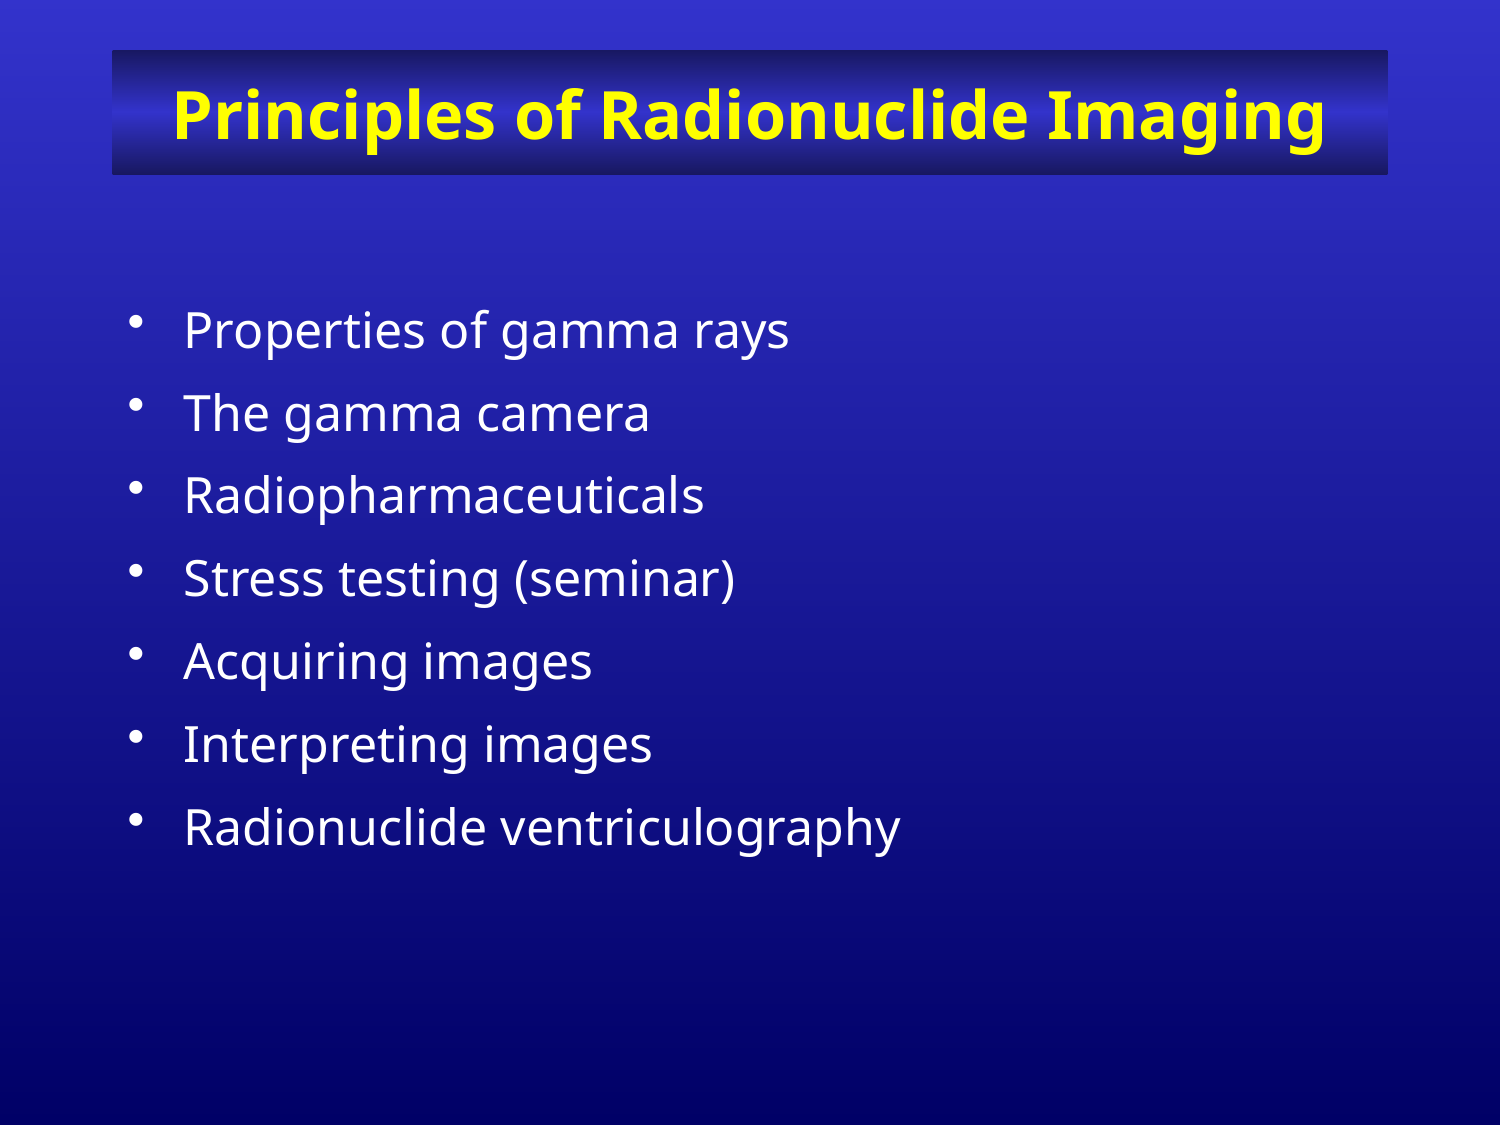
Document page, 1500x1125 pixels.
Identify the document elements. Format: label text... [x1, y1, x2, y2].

list Properties of gamma rays The gamma camera Radiopharmaceuticals Stress testing (seminar) Acquiring images Interpreting images Radionuclide ventriculography [112, 302, 1388, 1023]
title Principles of Radionuclide Imaging [112, 49, 1388, 176]
